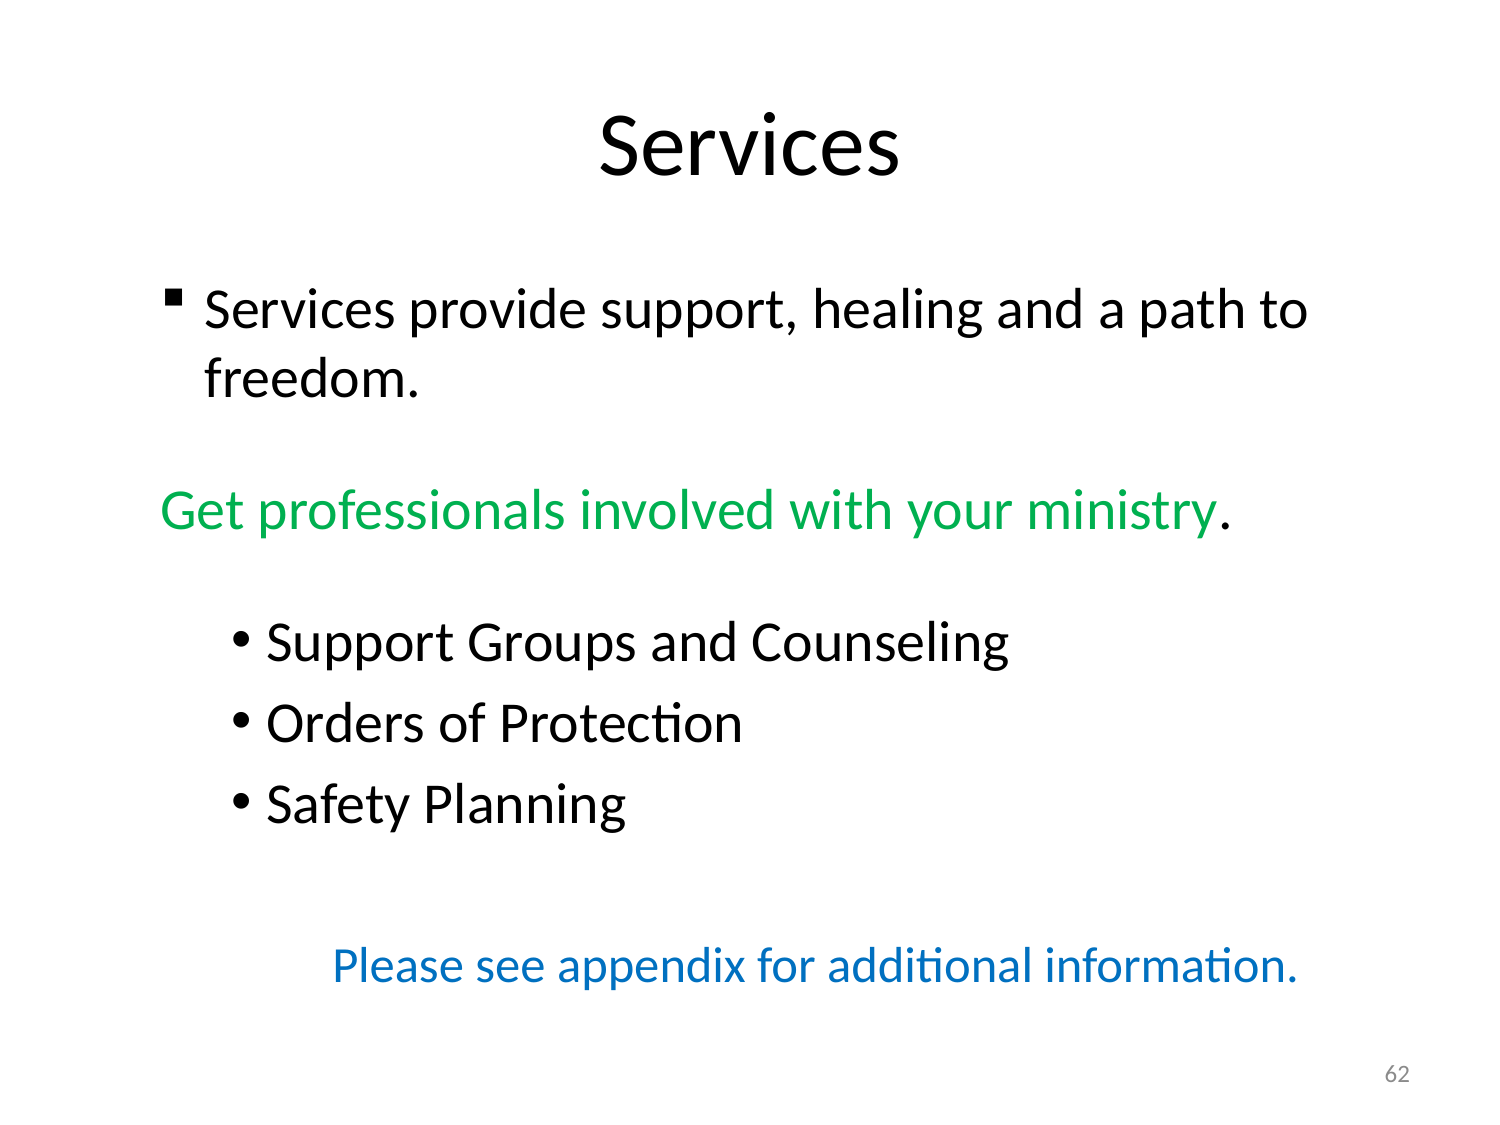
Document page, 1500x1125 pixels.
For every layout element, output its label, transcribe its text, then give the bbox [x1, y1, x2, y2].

list Services provide support, healing and a path to freedom. Get professionals involved with your ministry. Support Groups and Counseling Orders of Protection Safety Planning Please see appendix for additional information. [75, 262, 1425, 1005]
slide_number 62 [1074, 1042, 1425, 1103]
title Services [75, 45, 1425, 233]
